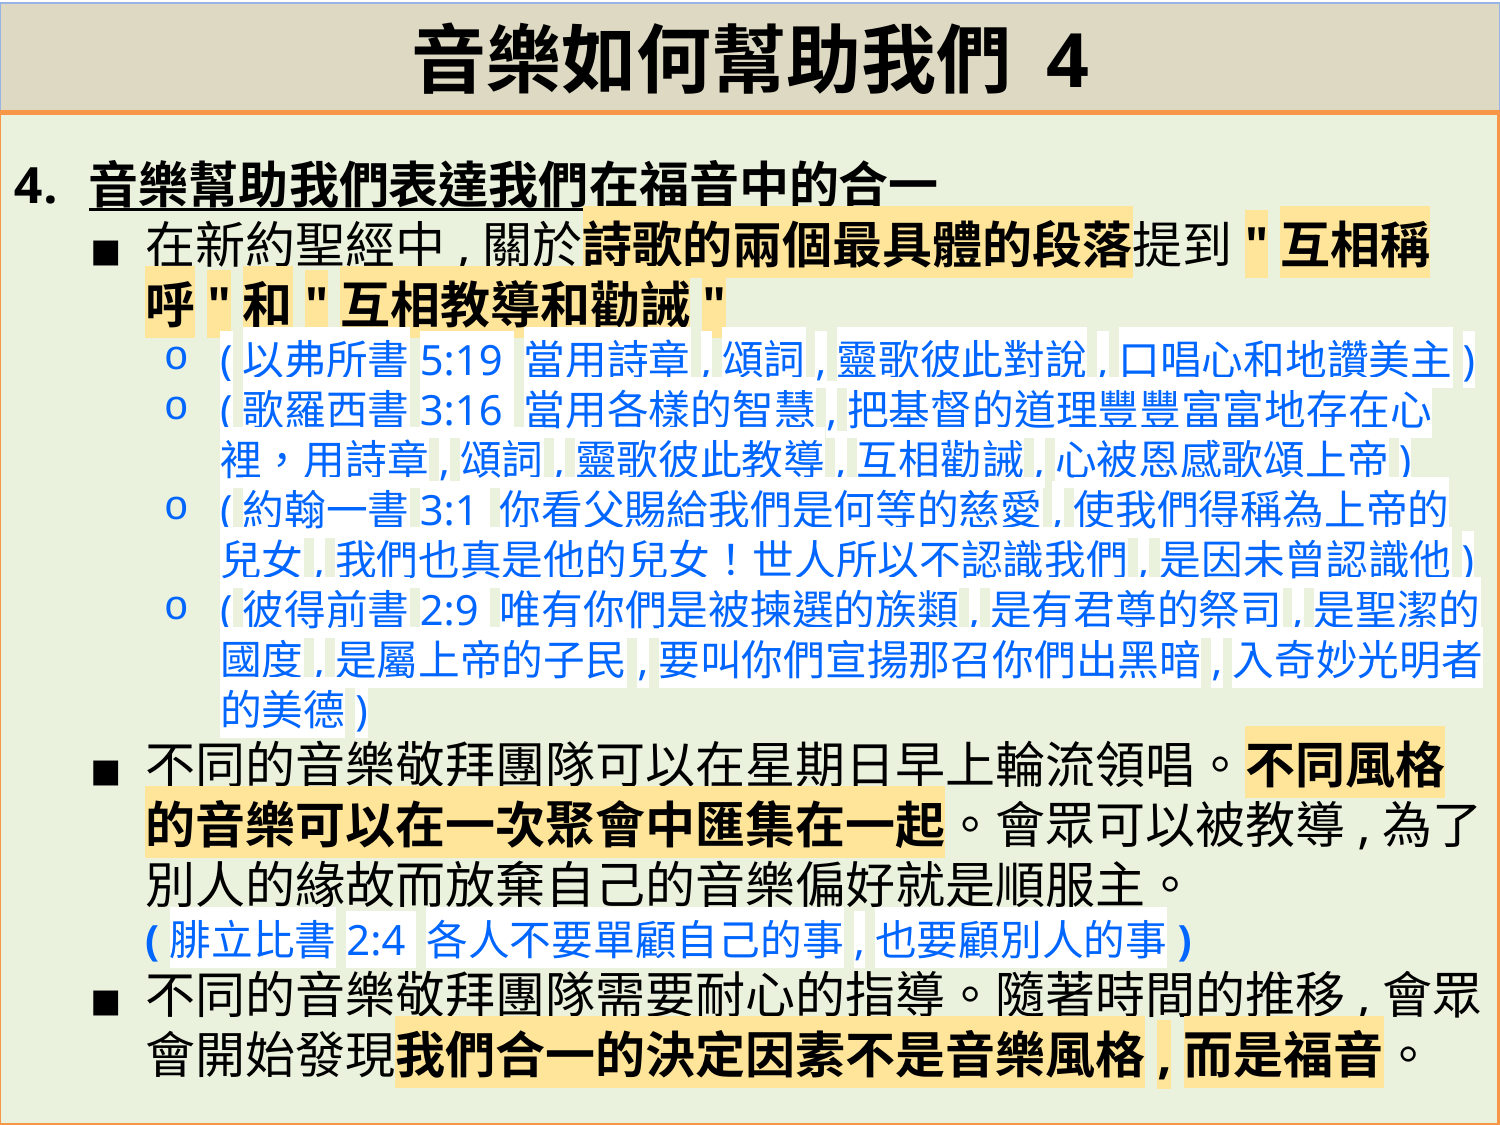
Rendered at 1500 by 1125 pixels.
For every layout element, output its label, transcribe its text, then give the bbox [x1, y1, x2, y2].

text_box 音樂幫助我們表達我們在福音中的合一 在新約聖經中,關於詩歌的兩個最具體的段落提到"互相稱呼"和"互相教導和勸誡" (以弗所書5:19 當用詩章,頌詞,靈歌彼此對說,口唱心和地讚美主) (歌羅西書3:16 當用各樣的智慧,把基督的道理豐豐富富地存在心裡，用詩章,頌詞,靈歌彼此教導,互相勸誡,心被恩感歌頌上帝) (約翰一書3:1 你看父賜給我們是何等的慈愛,使我們得稱為上帝的兒女,我們也真是他的兒女！世人所以不認識我們,是因未曾認識他) (彼得前書2:9 唯有你們是被揀選的族類,是有君尊的祭司,是聖潔的國度,是屬上帝的子民,要叫你們宣揚那召你們出黑暗,入奇妙光明者的美德) 不同的音樂敬拜團隊可以在星期日早上輪流領唱。不同風格的音樂可以在一次聚會中匯集在一起。會眾可以被教導,為了別人的緣故而放棄自己的音樂偏好就是順服主。 (腓立比書2:4 各人不要單顧自己的事,也要顧別人的事) 不同的音樂敬拜團隊需要耐心的指導。隨著時間的推移,會眾會開始發現我們合一的決定因素不是音樂風格,而是福音。 [0, 112, 1499, 1125]
title 音樂如何幫助我們 4 [0, 2, 1500, 113]
